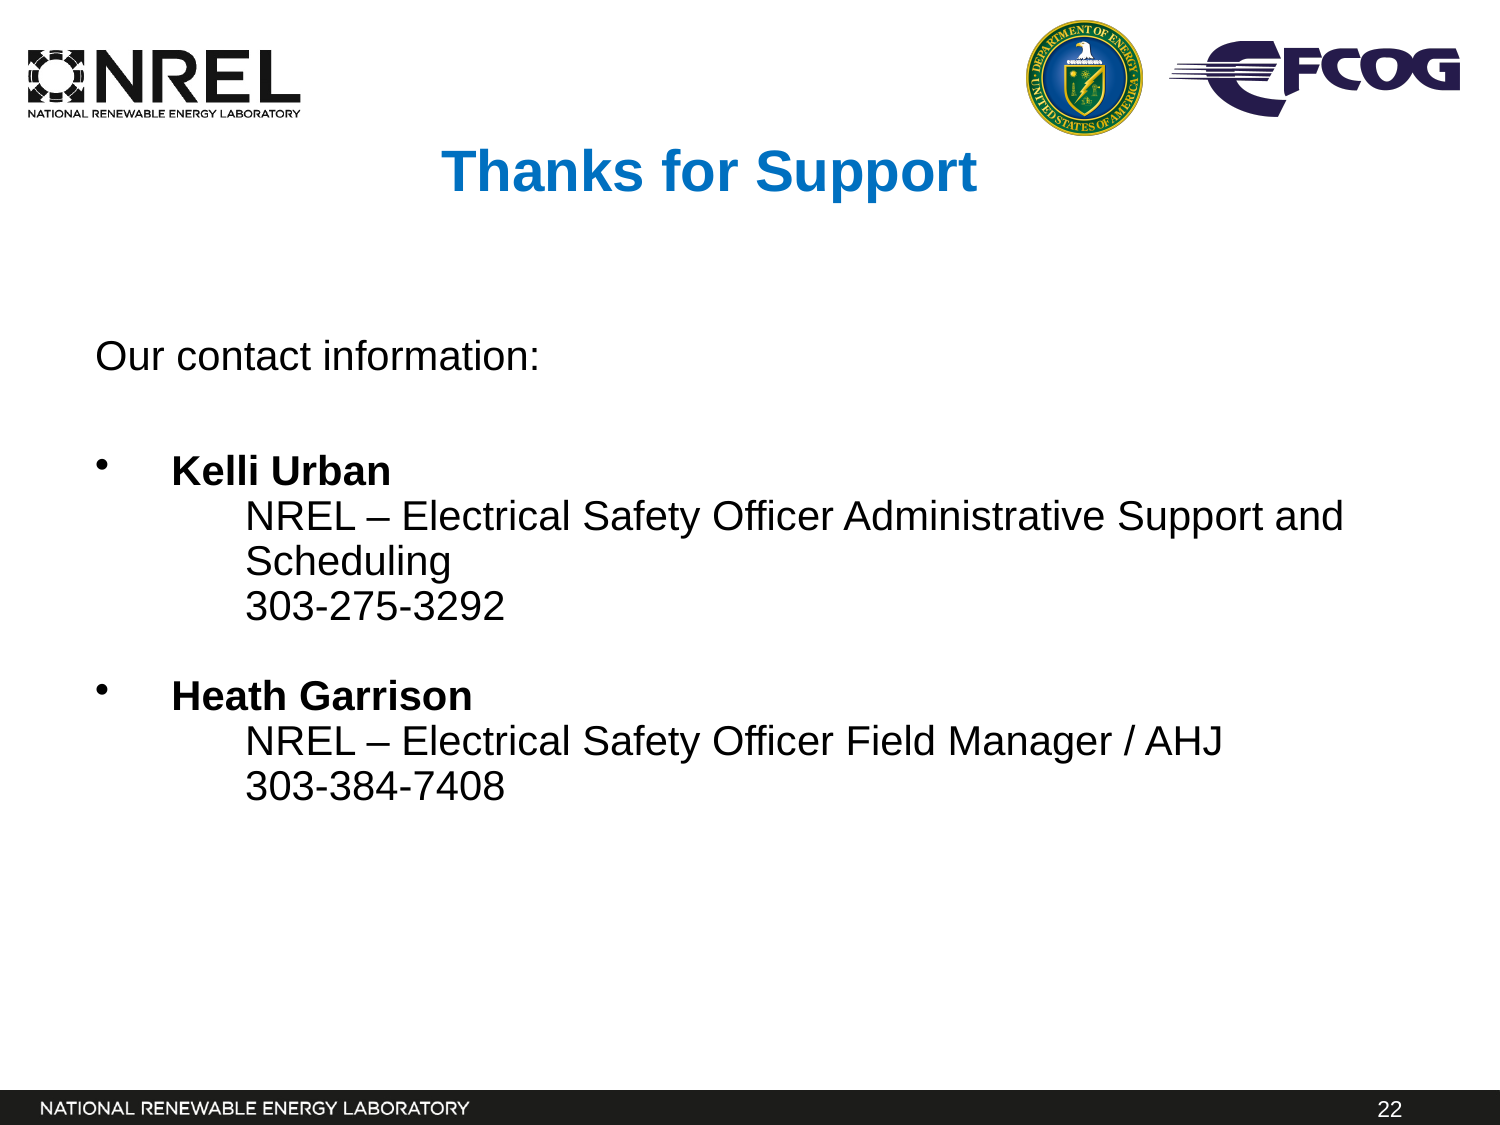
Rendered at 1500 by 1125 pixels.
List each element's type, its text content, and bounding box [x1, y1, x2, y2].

picture [0, 1090, 1500, 1125]
picture [1026, 19, 1143, 136]
picture [1169, 41, 1460, 117]
text_box Thanks for Support [403, 125, 1017, 210]
picture [26, 49, 301, 118]
text_box Our contact information: Kelli Urban NREL – Electrical Safety Officer Administrative Support and Scheduling 303-275-3292 Heath Garrison NREL – Electrical Safety Officer Field Manager / AHJ 303-384-7408 [80, 321, 1405, 817]
